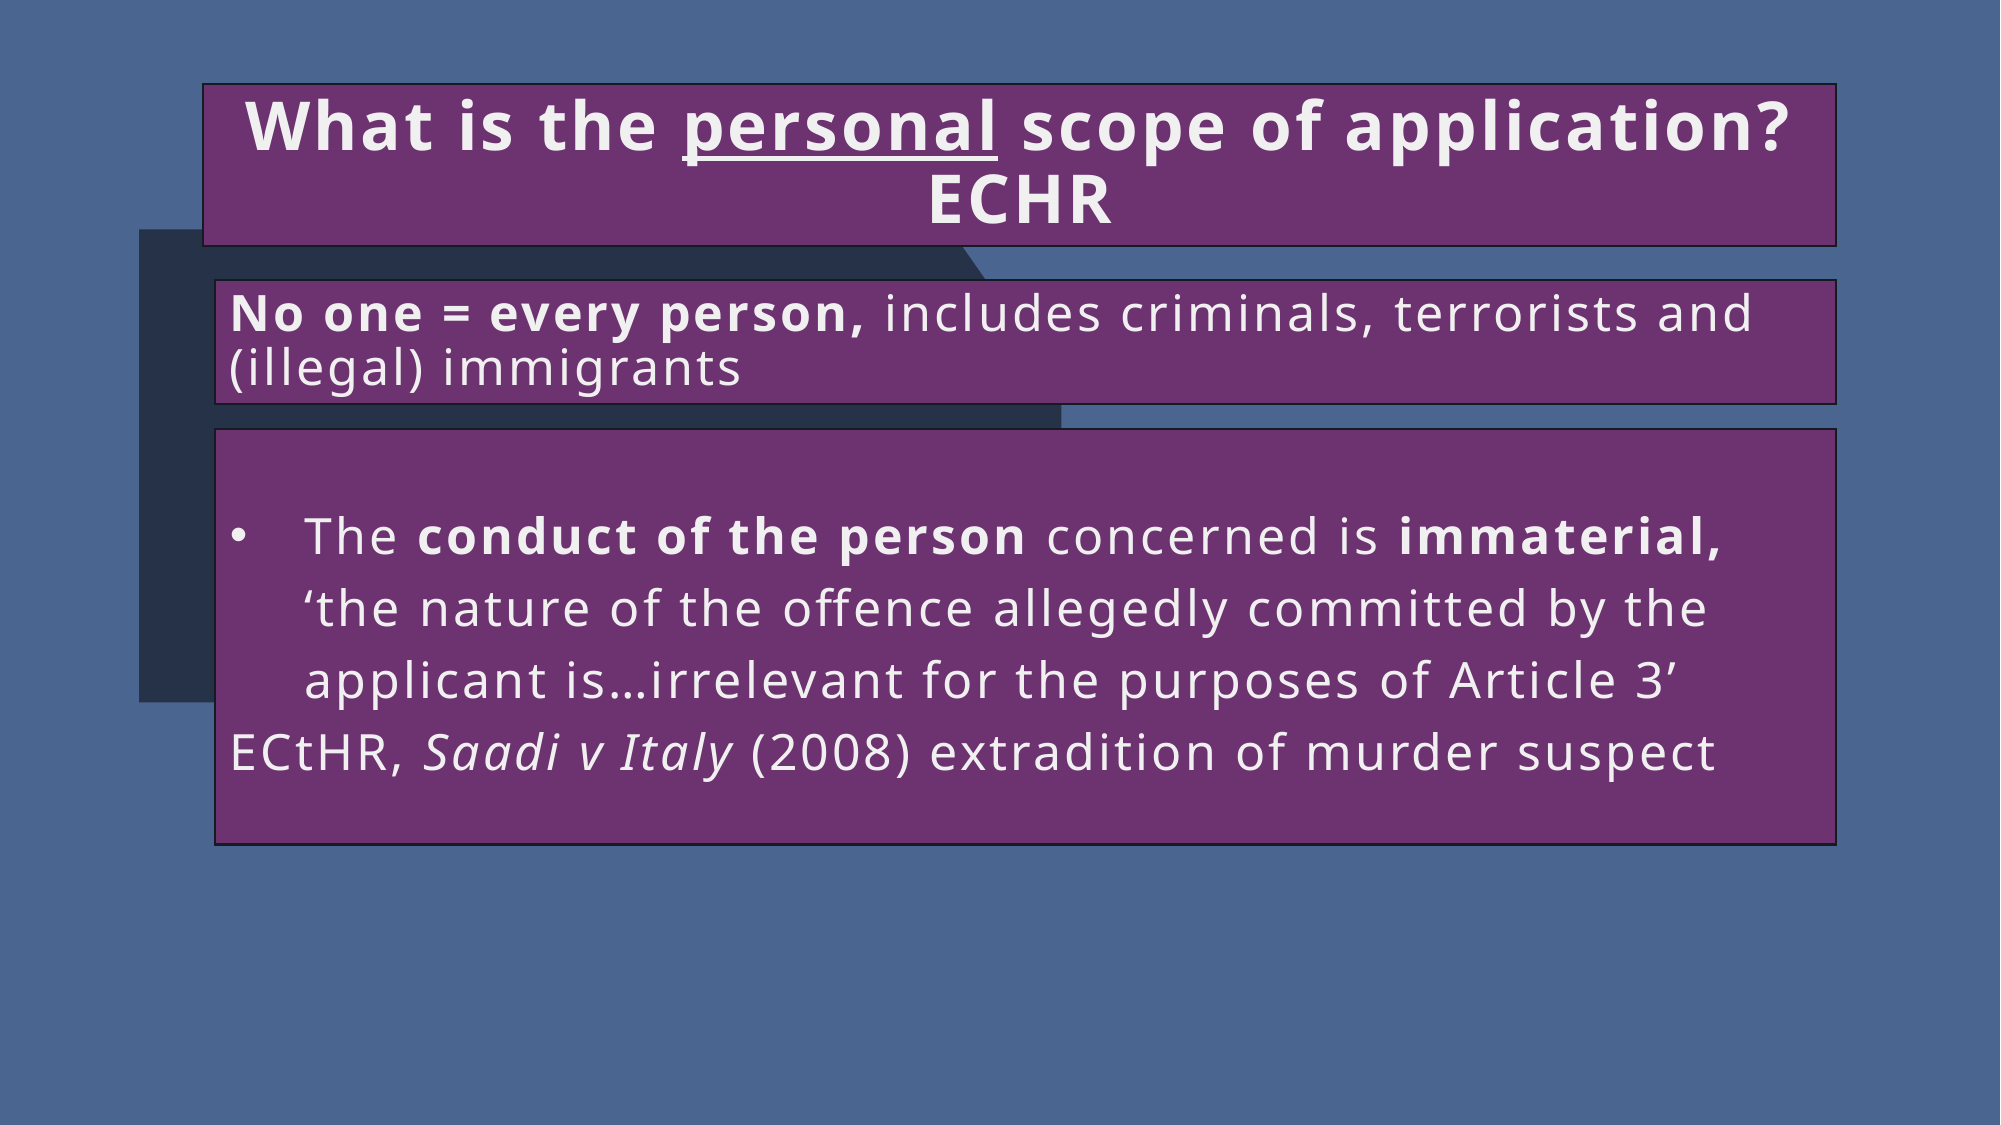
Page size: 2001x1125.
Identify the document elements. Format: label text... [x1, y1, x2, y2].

text_box The conduct of the person concerned is immaterial, ‘the nature of the offence allegedly committed by the applicant is…irrelevant for the purposes of Article 3’ ECtHR, Saadi v Italy (2008) extradition of murder suspect [214, 428, 1837, 846]
text_box What is the personal scope of application? ECHR [202, 83, 1837, 247]
text_box No one = every person, includes criminals, terrorists and (illegal) immigrants [214, 279, 1837, 405]
